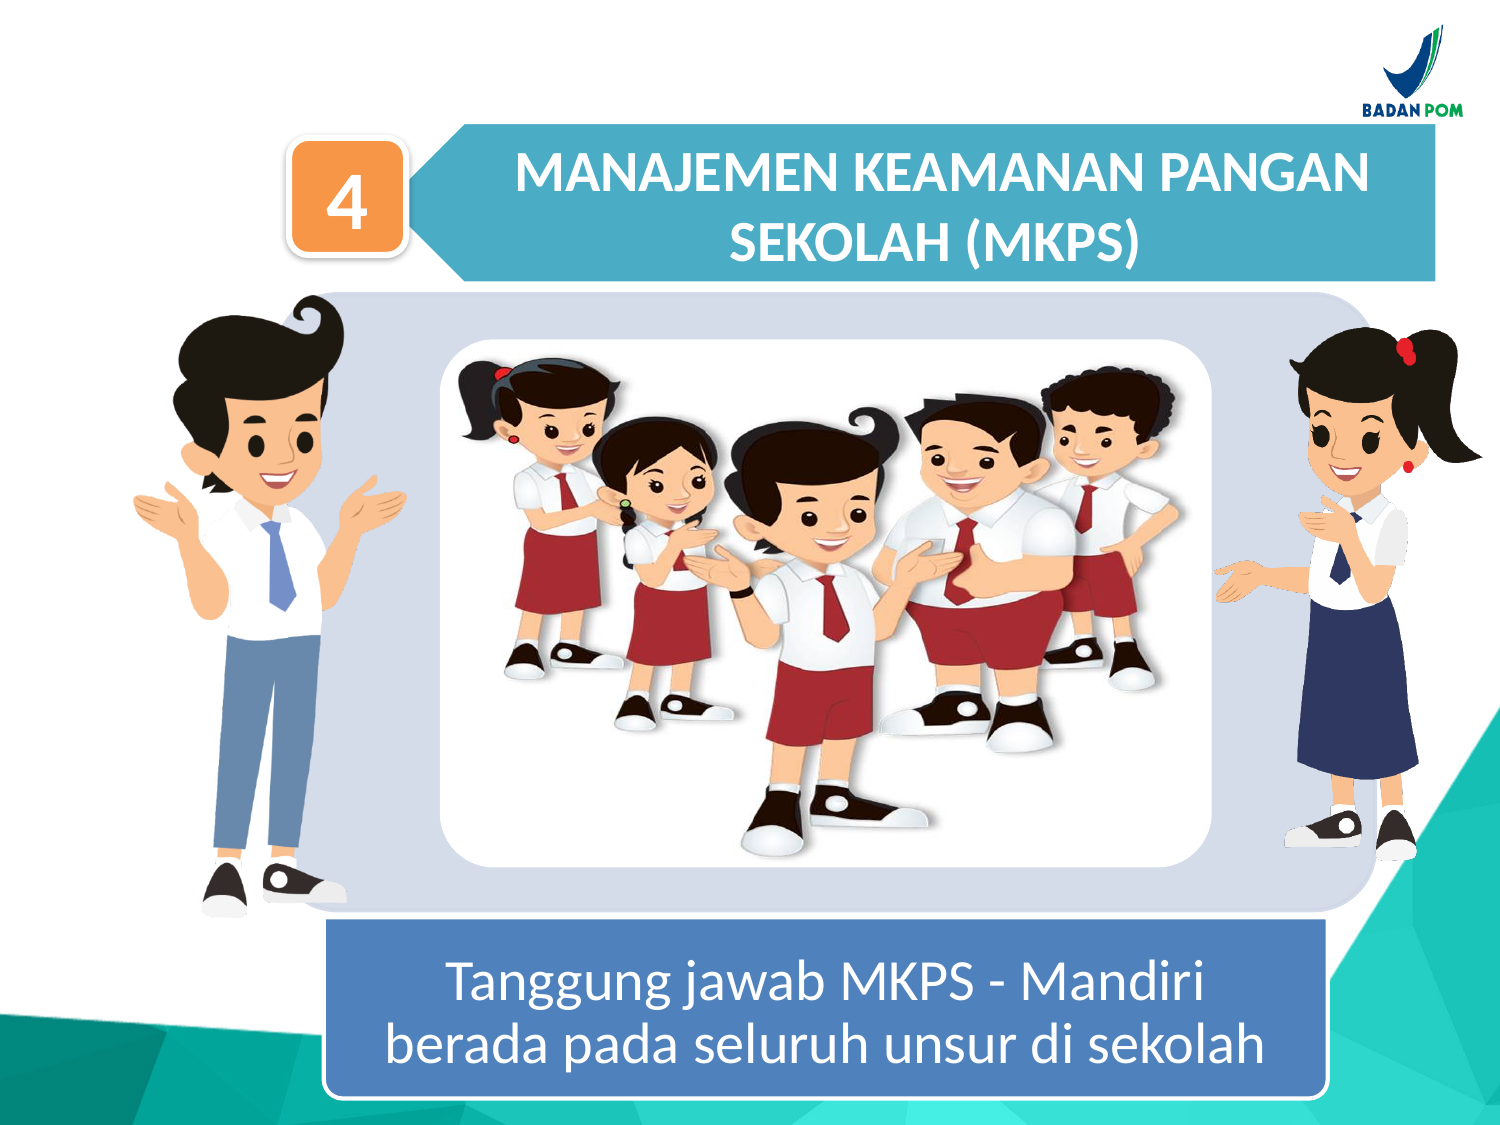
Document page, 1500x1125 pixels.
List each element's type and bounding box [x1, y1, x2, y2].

text_box [288, 121, 1438, 284]
text_box [276, 305, 1376, 1101]
picture [0, 0, 1500, 1125]
